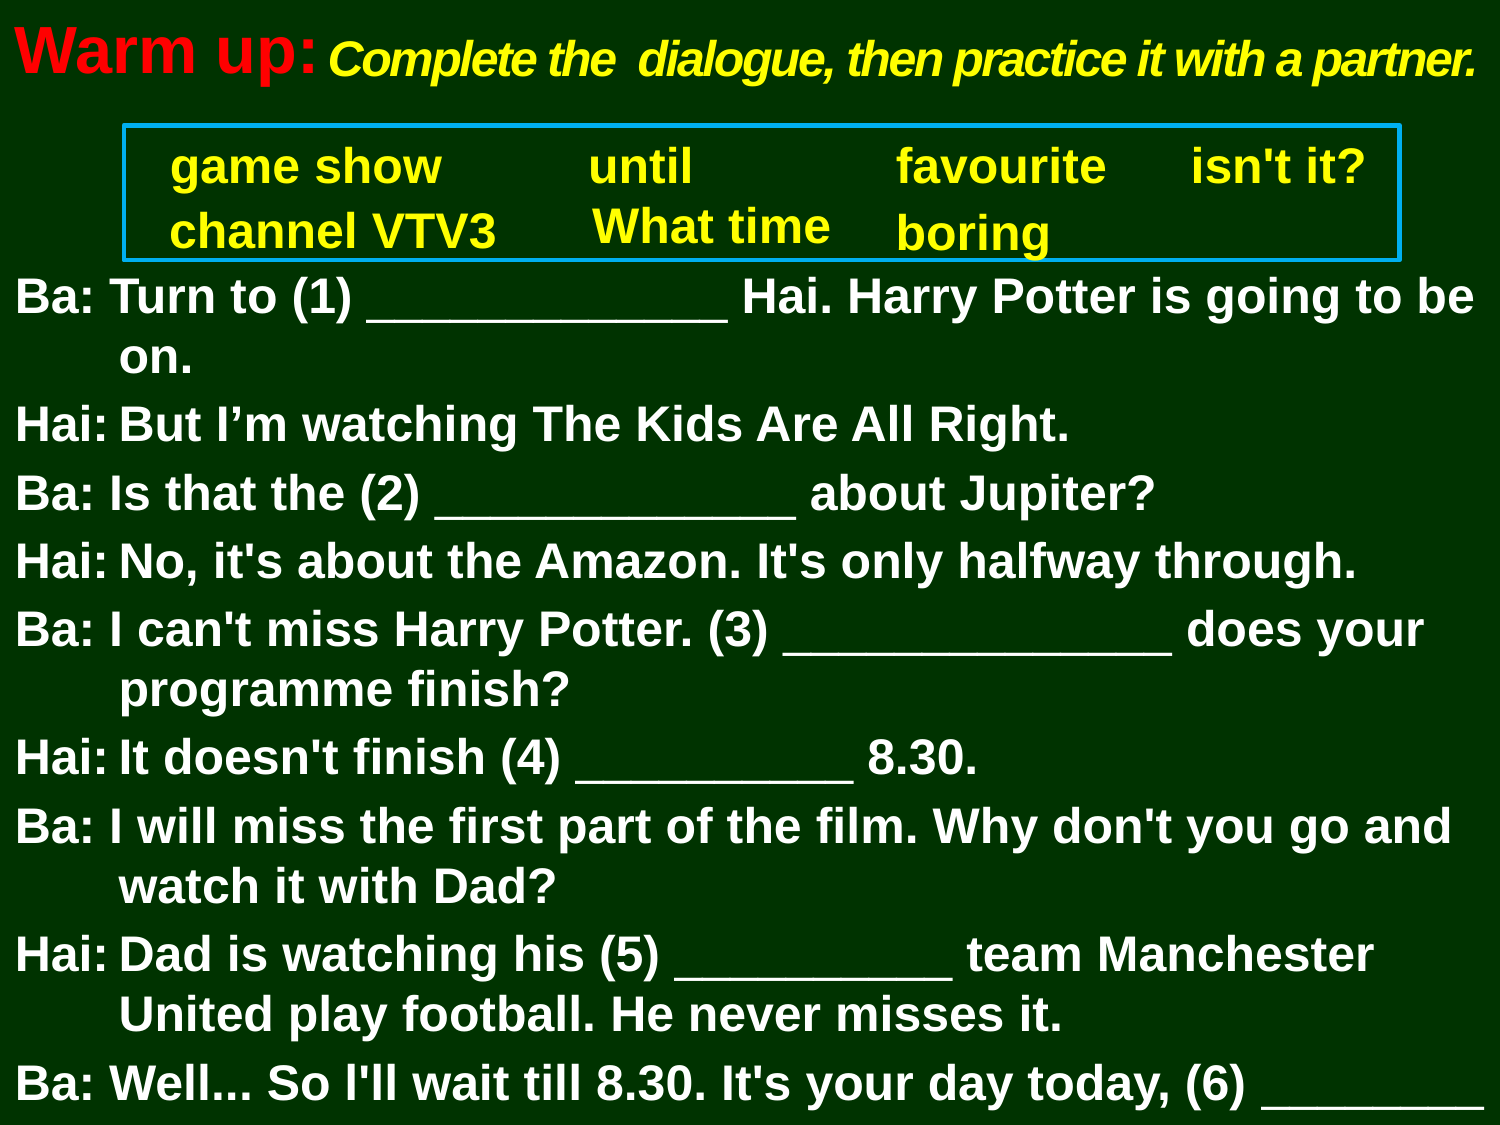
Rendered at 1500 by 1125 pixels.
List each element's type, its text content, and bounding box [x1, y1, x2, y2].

text_box game show [154, 126, 471, 201]
text_box favourite [881, 126, 1123, 201]
text_box What time [577, 185, 861, 261]
text_box isn't it? [1175, 126, 1382, 201]
text_box Ba: Turn to (1) _____________ Hai. Harry Potter is going to be on. Hai: But I’m watching The Kids Are All Right. Ba: Is that the (2) _____________ about Jupiter? Hai: No, it's about the Amazon. It's only halfway through. Ba: I can't miss Harry Potter. (3) ______________ does your programme finish? Hai: It doesn't finish (4) __________ 8.30. Ba: I will miss the first part of the film. Why don't you go and watch it with Dad? Hai: Dad is watching his (5) __________ team Manchester United play football. He never misses it. Ba: Well... So l'll wait till 8.30. It's your day today, (6) ________ [0, 255, 1500, 1118]
text_box until [573, 126, 709, 201]
text_box boring [880, 193, 1067, 269]
text_box [123, 125, 1400, 261]
text_box Warm up: [0, 0, 361, 95]
text_box Complete the dialogue, then practice it with a partner. [312, 19, 1500, 94]
text_box channel VTV3 [154, 191, 512, 267]
